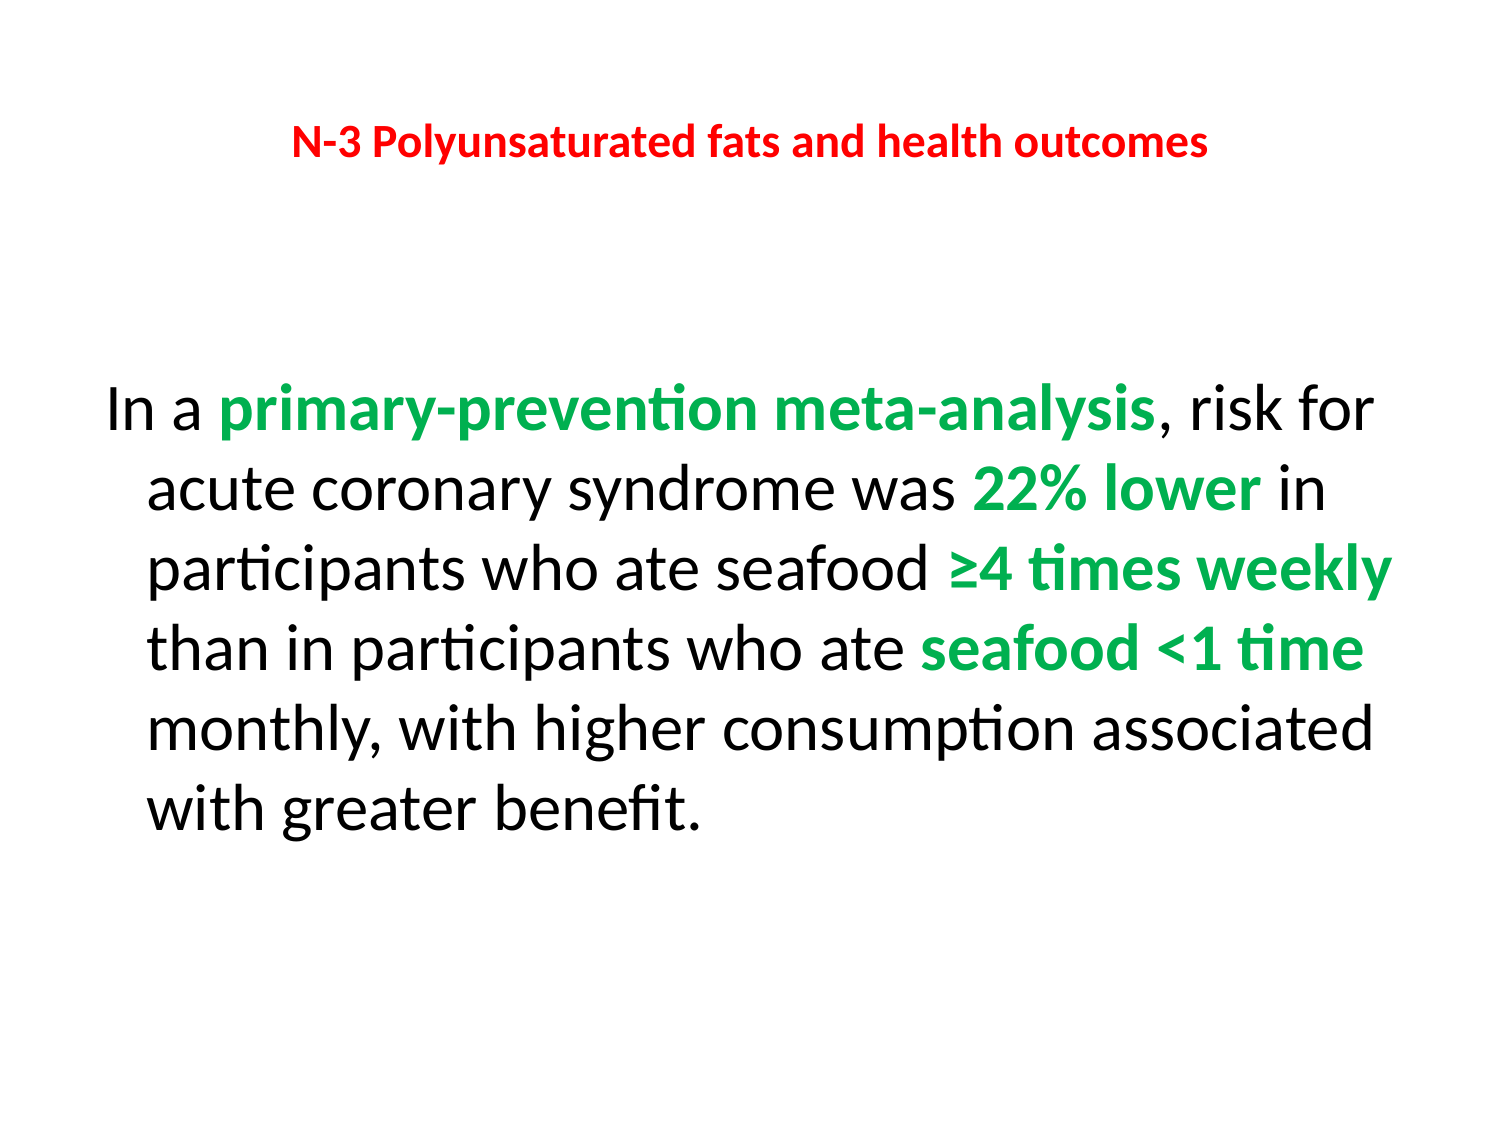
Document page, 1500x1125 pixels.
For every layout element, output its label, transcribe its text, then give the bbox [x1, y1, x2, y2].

title N-3 Polyunsaturated fats and health outcomes [75, 45, 1425, 233]
list In a primary-prevention meta-analysis, risk for acute coronary syndrome was 22% lower in participants who ate seafood ≥4 times weekly than in participants who ate seafood <1 time monthly, with higher consumption associated with greater benefit. [75, 262, 1425, 1005]
